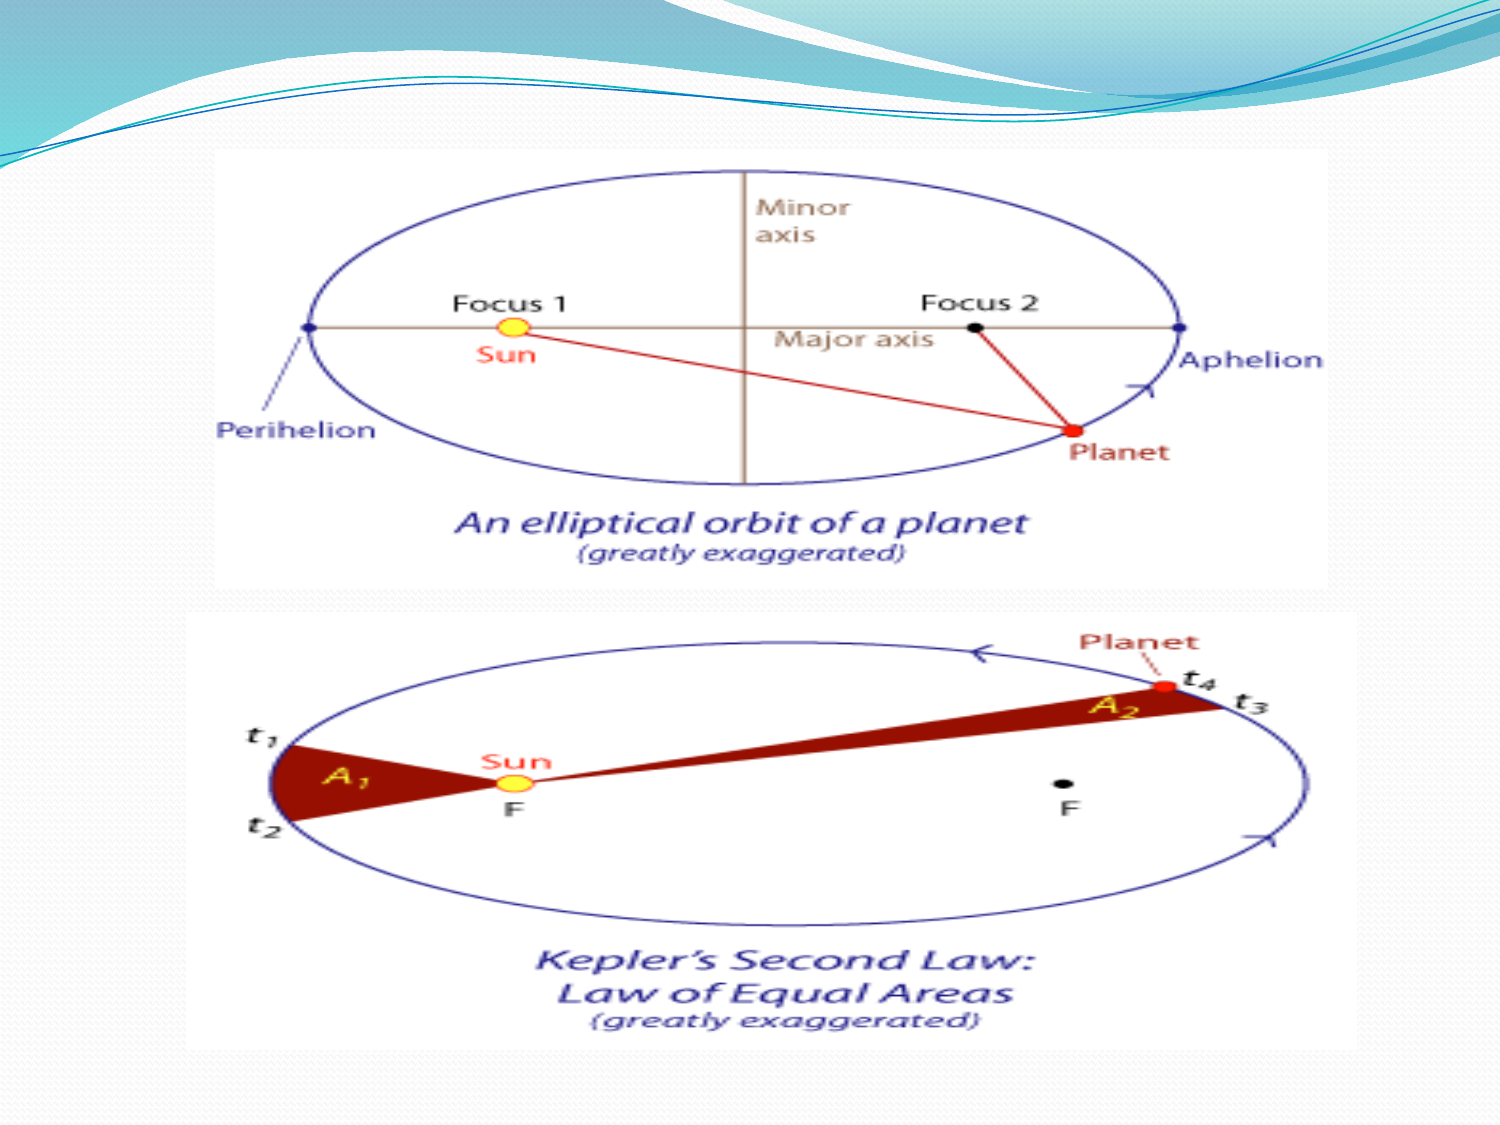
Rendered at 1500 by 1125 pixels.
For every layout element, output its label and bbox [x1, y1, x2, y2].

picture [215, 149, 1329, 588]
picture [186, 612, 1357, 1051]
